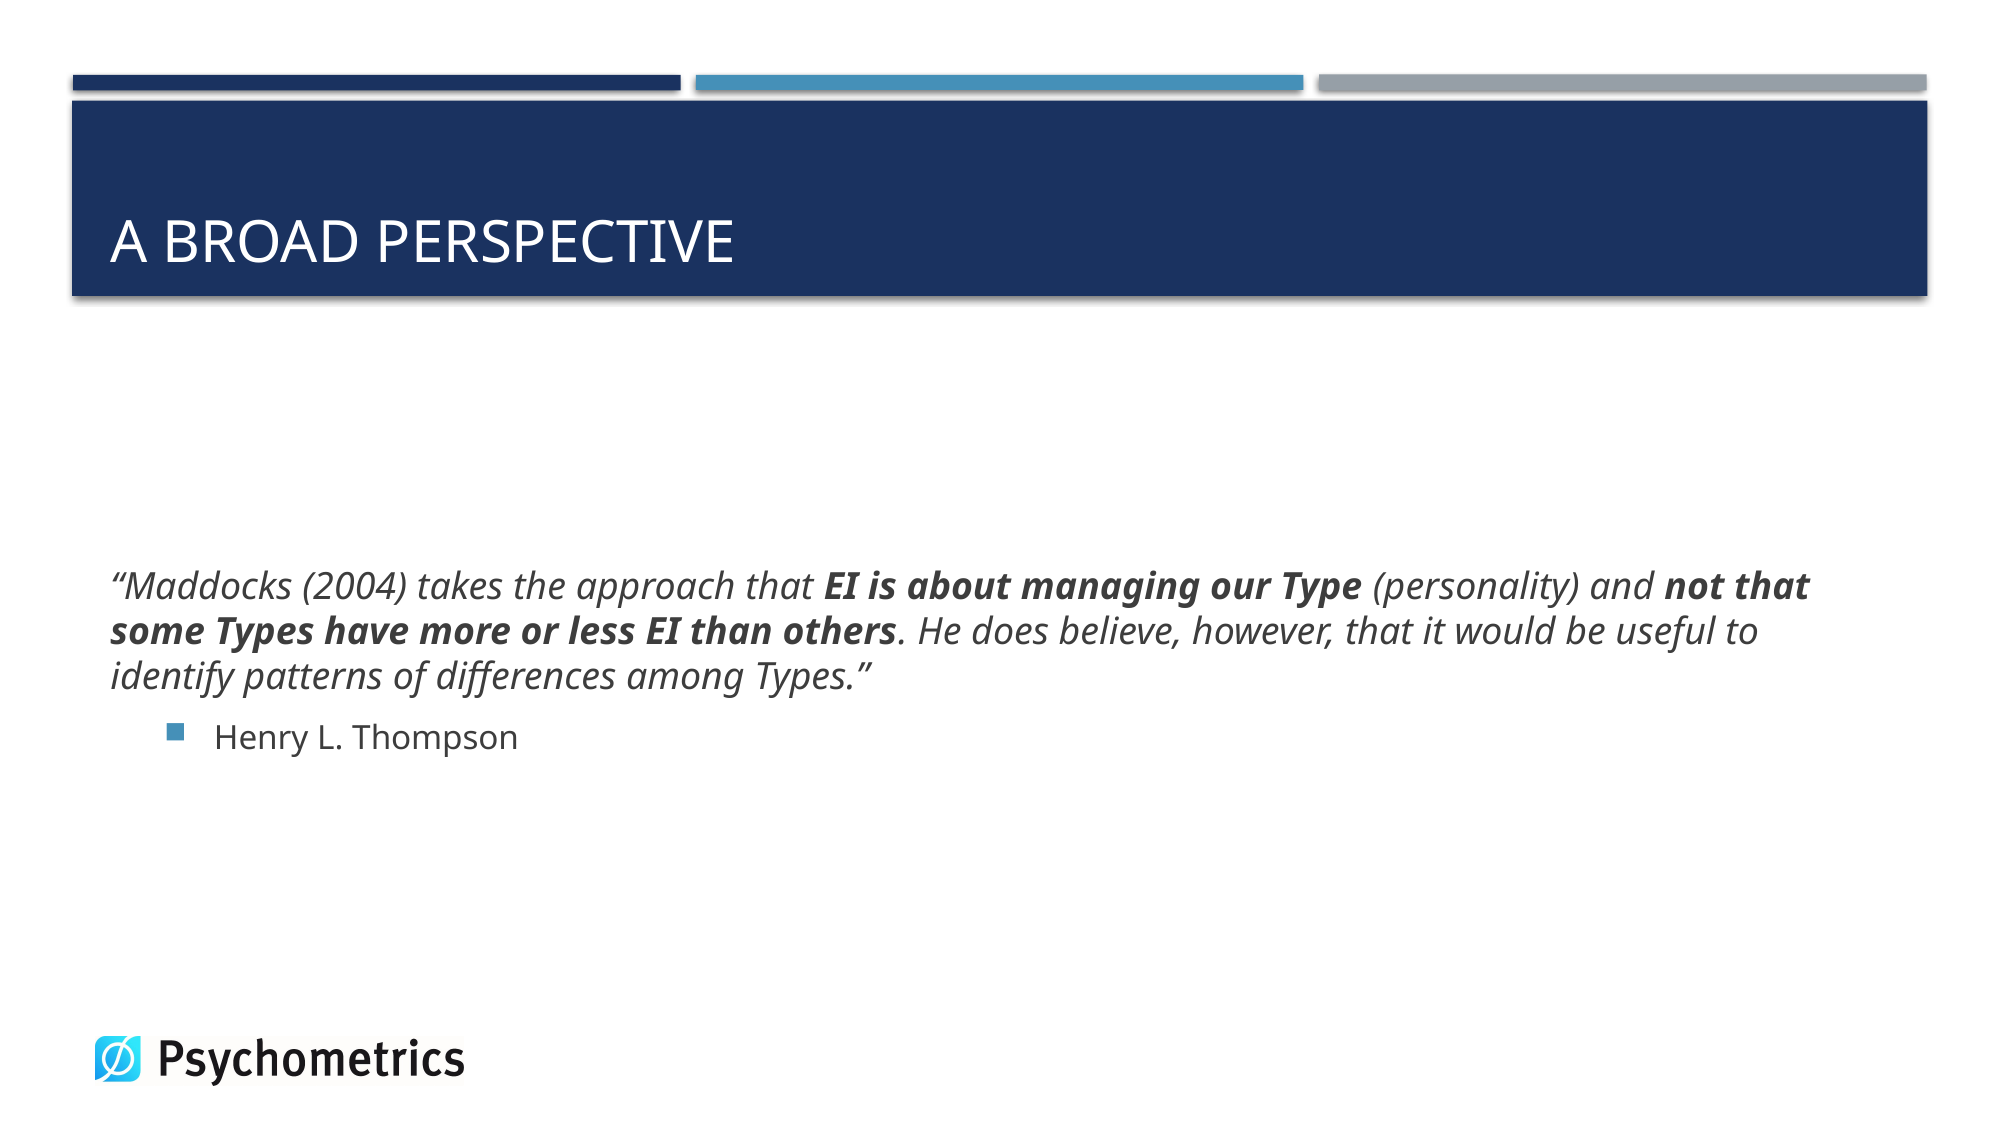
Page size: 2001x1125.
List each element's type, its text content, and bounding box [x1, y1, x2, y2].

title A Broad Perspective [95, 115, 1905, 282]
picture [95, 1036, 464, 1086]
list “Maddocks (2004) takes the approach that EI is about managing our Type (personality) and not that some Types have more or less EI than others. He does believe, however, that it would be useful to identify patterns of differences among Types.” Henry L. Thompson [95, 357, 1905, 962]
